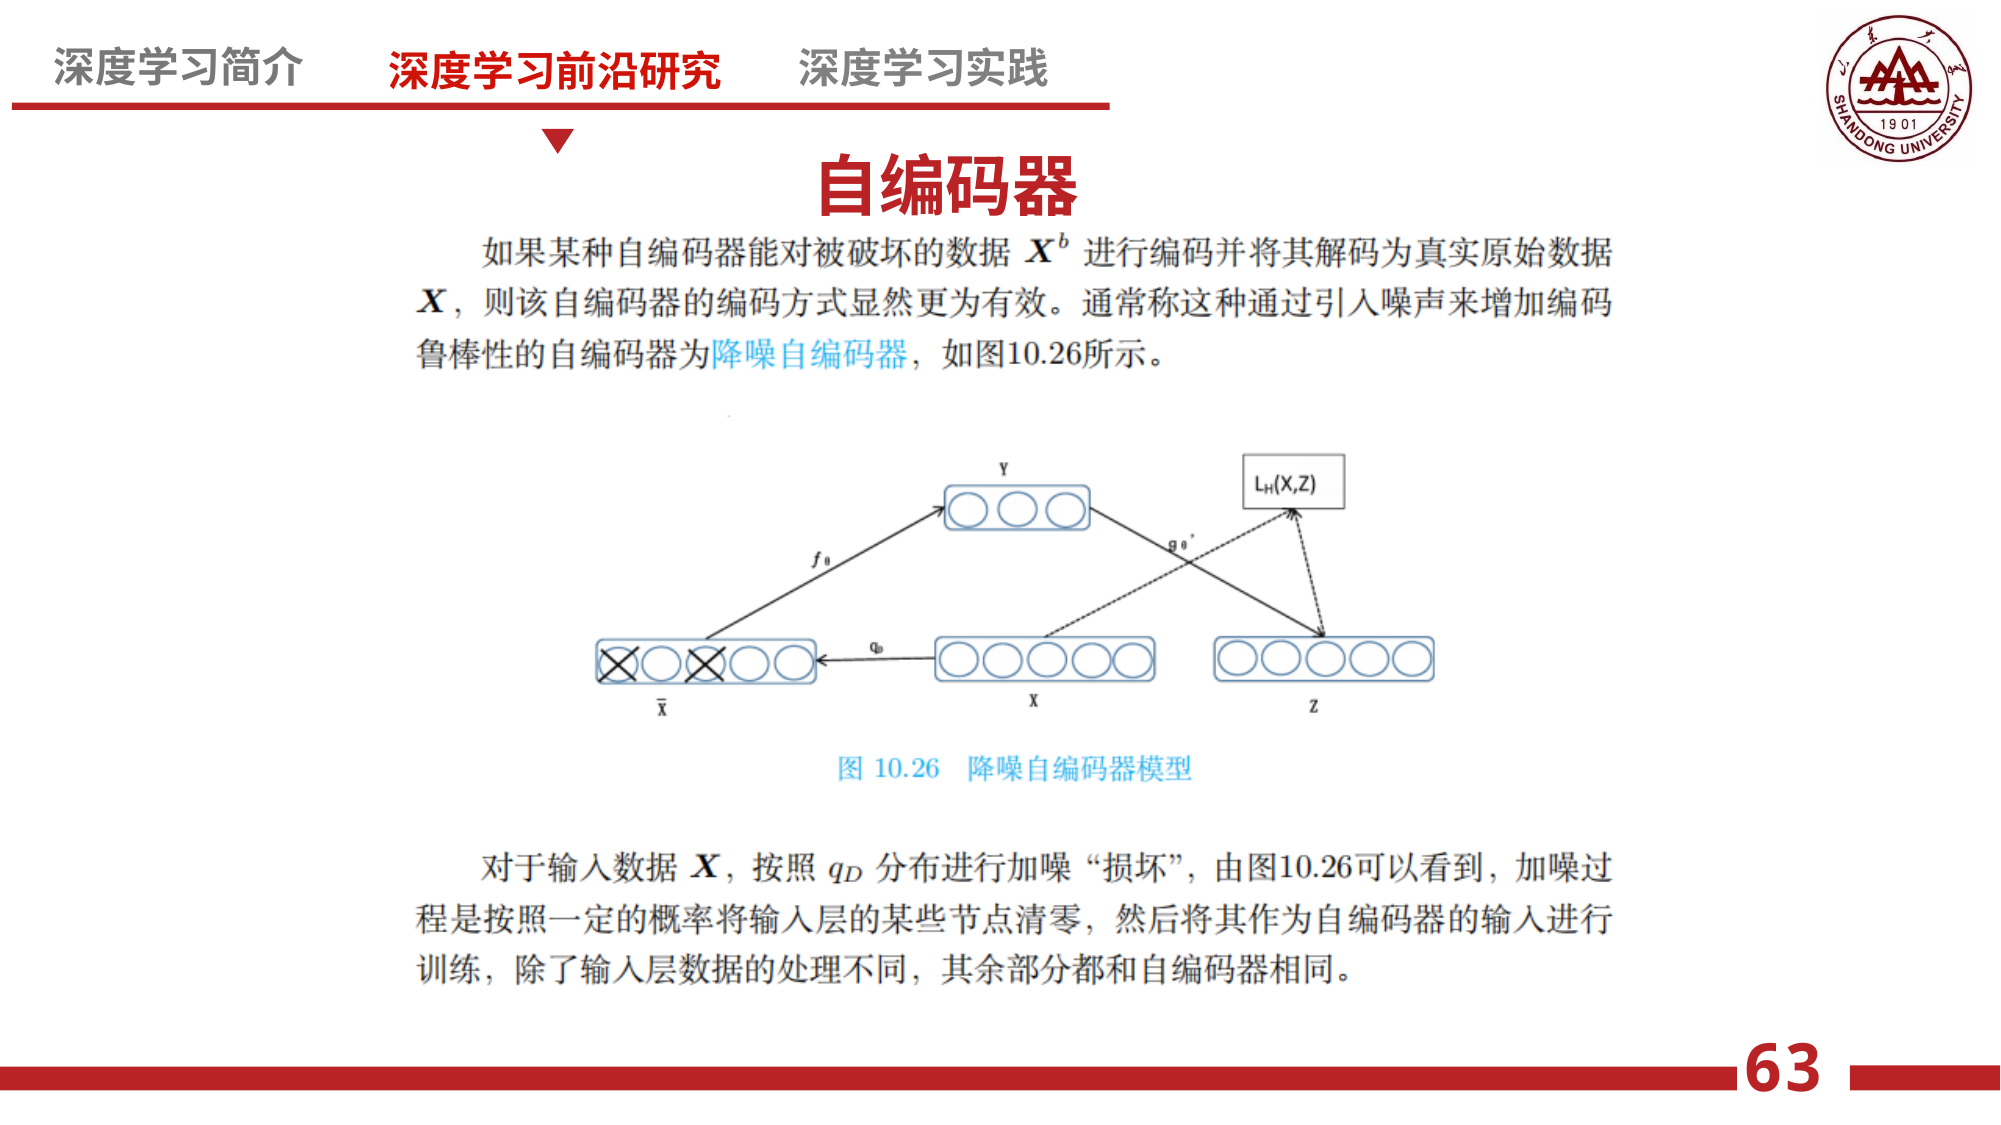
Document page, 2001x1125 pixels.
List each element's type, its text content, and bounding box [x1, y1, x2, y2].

text_box 自编码器 [766, 136, 1095, 230]
picture [403, 231, 1632, 1001]
picture [1820, 9, 1977, 167]
